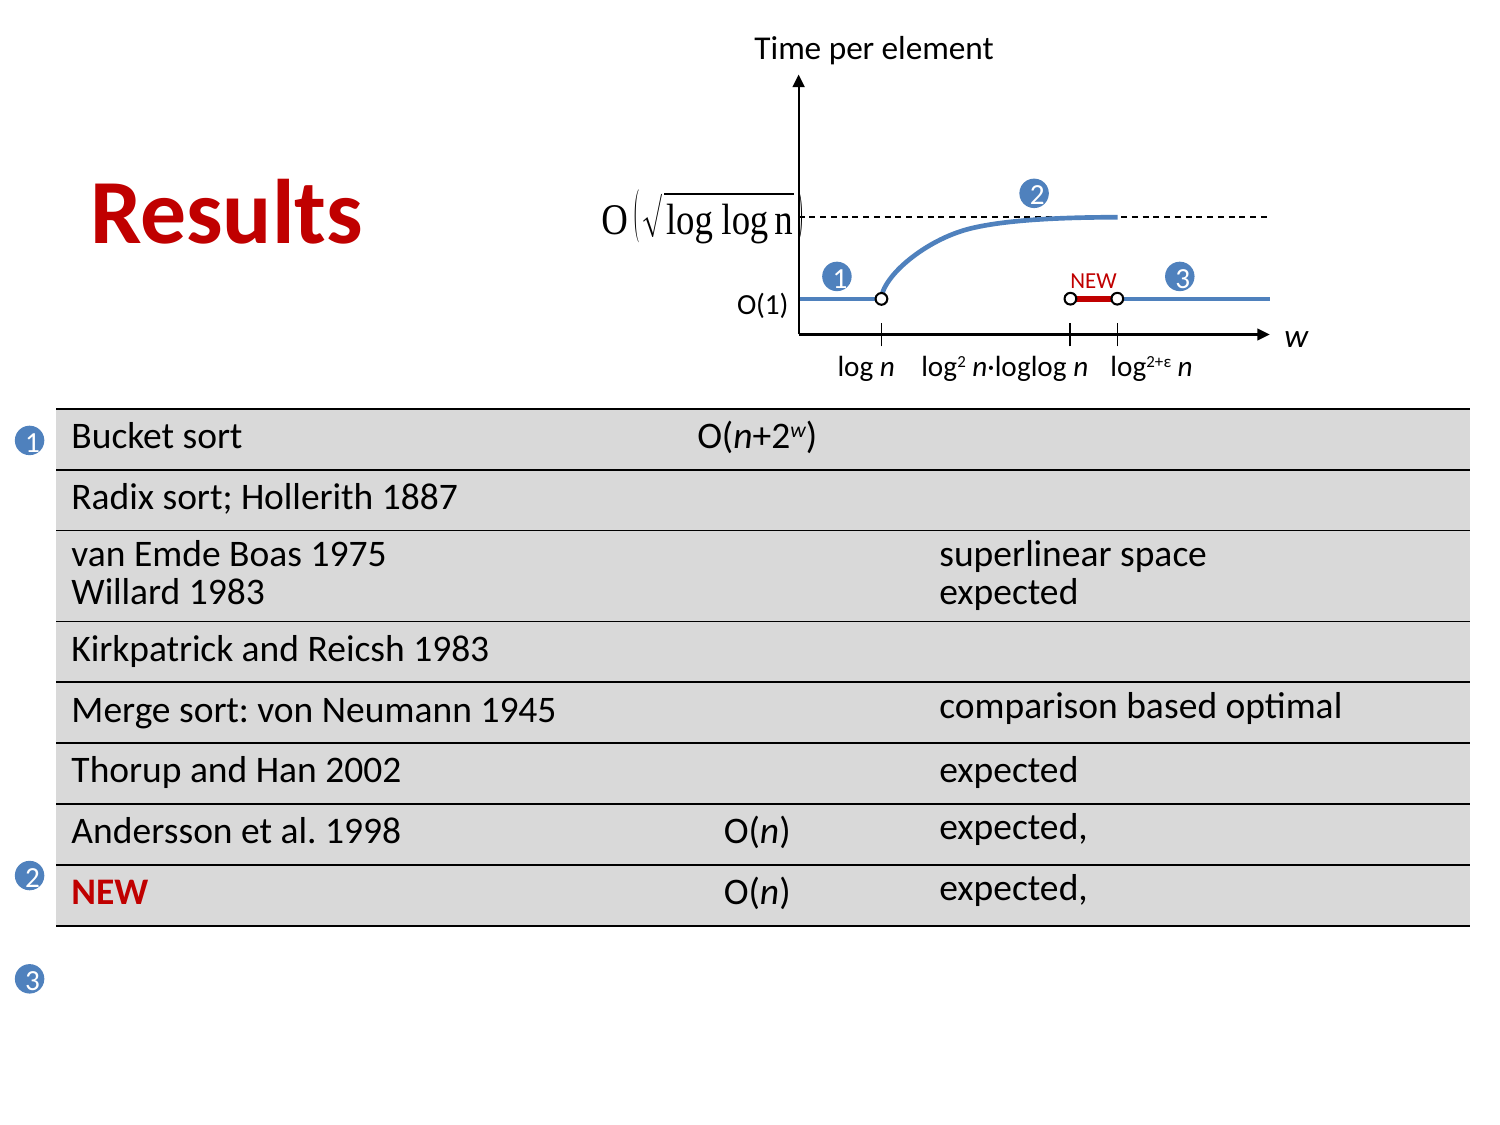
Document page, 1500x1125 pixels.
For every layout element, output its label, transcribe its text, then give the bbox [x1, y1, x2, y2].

title Results [802, 113, 1425, 302]
text_box log2+ε n [1095, 343, 1208, 390]
text_box [873, 290, 890, 307]
text_box 1 [12, 423, 47, 458]
text_box 2 [12, 858, 47, 893]
title Results [75, 113, 794, 302]
text_box 3 [1162, 259, 1197, 294]
text_box 3 [12, 961, 47, 996]
text_box 2 [1017, 176, 1051, 211]
text_box [881, 226, 1093, 297]
text_box log n [822, 343, 910, 390]
text_box O(1) [722, 278, 794, 328]
text_box Time per element [739, 19, 1047, 74]
text_box 1 [820, 259, 854, 294]
text_box NEW [1055, 258, 1132, 301]
text_box [1062, 301, 1072, 307]
text_box log2 n·loglog n [910, 343, 1095, 390]
text_box w [1269, 306, 1329, 362]
